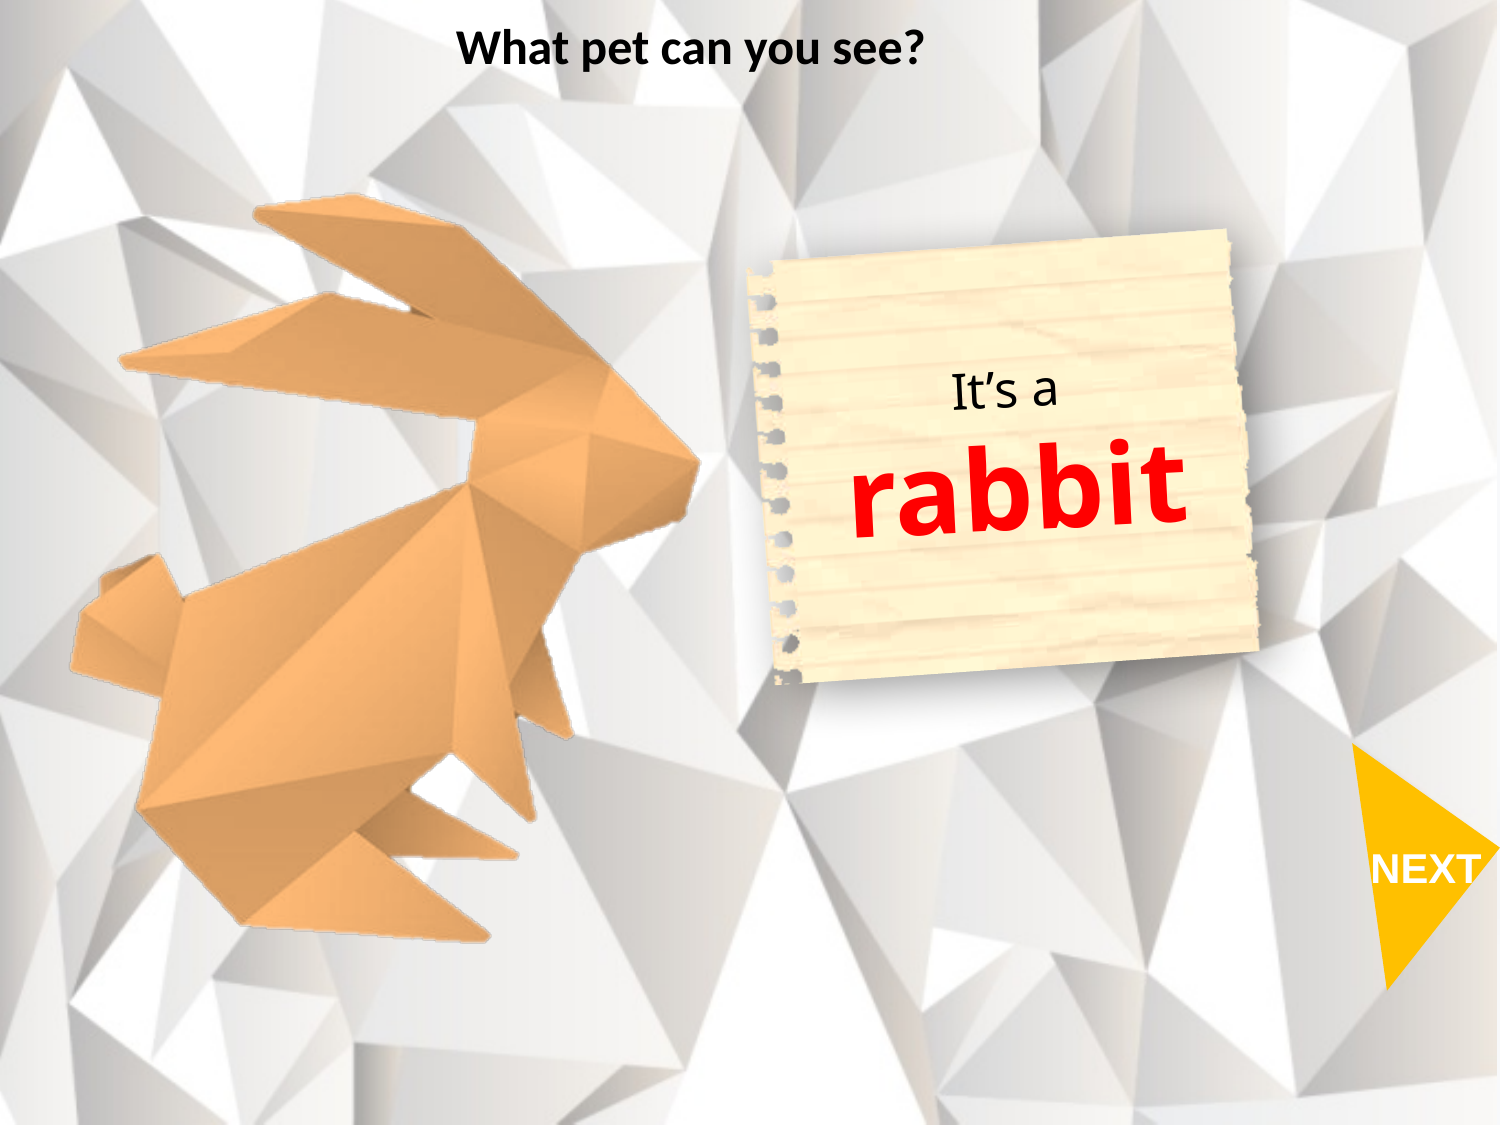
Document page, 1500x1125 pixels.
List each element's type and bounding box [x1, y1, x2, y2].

text_box [735, 225, 1295, 687]
picture [0, 0, 1500, 1125]
